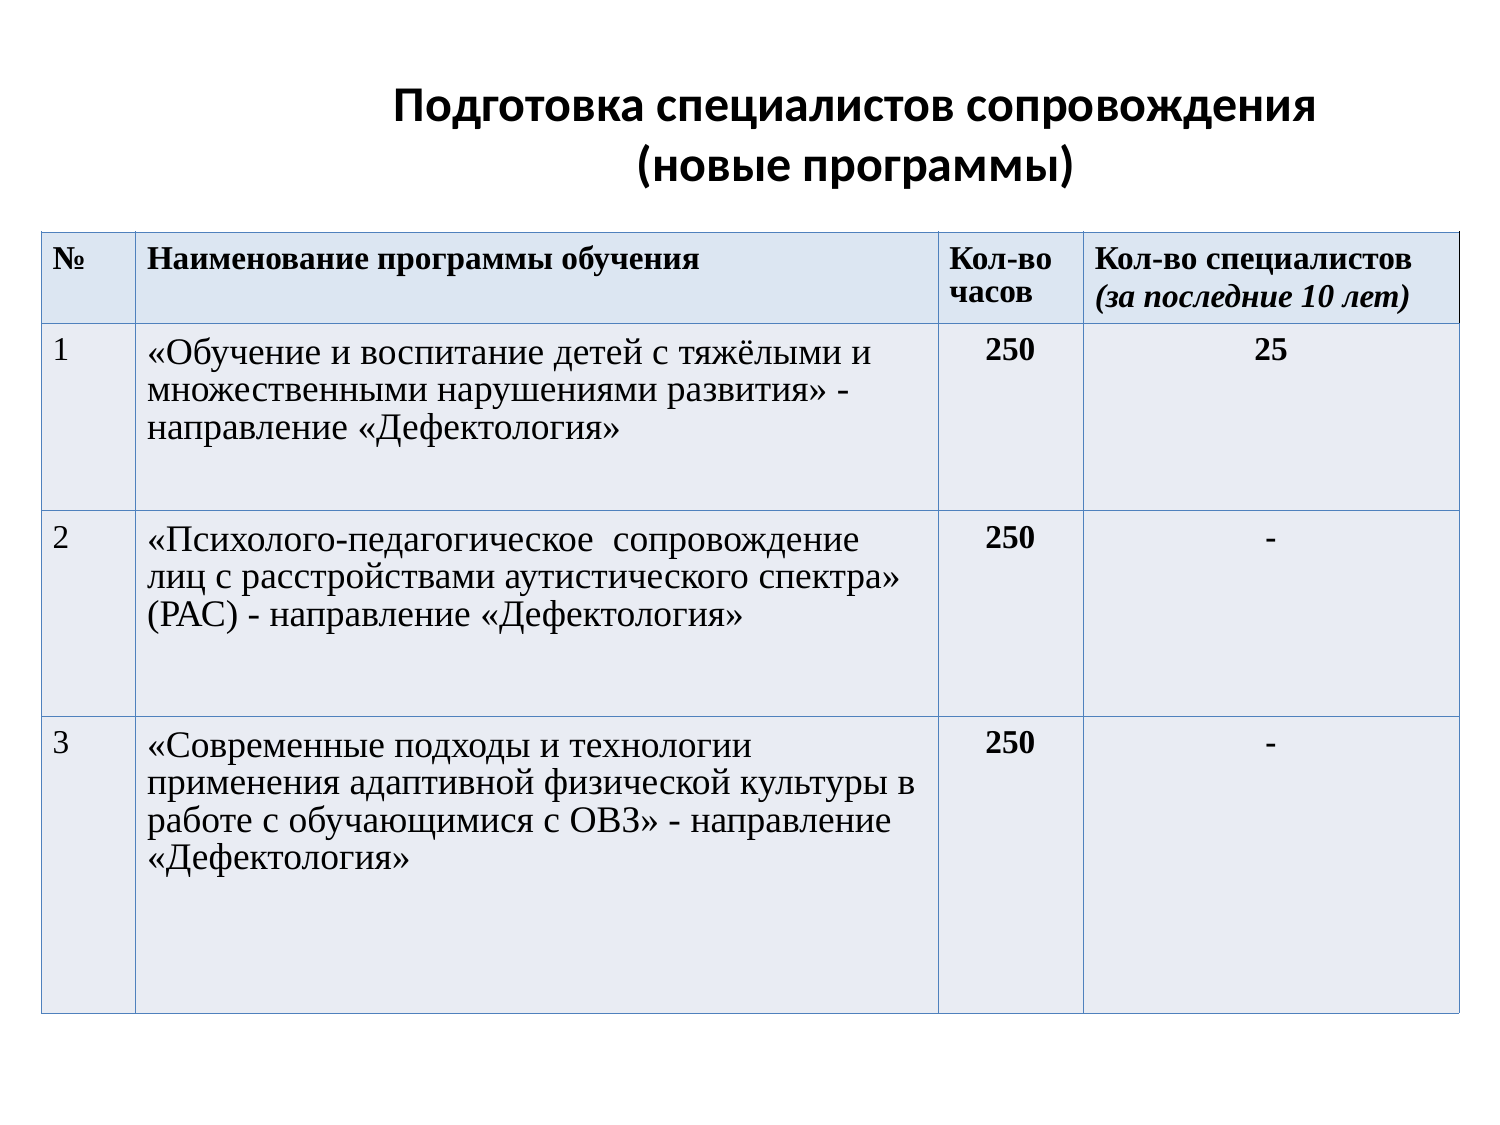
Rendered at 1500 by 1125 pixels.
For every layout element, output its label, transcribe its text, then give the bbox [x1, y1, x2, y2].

table_header Кол-во часов [939, 233, 1083, 323]
table_cell 250 [939, 324, 1083, 510]
table_cell 3 [42, 717, 135, 1013]
table_header Кол-во специалистов (за последние 10 лет) [1084, 233, 1459, 323]
table_cell «Современные подходы и технологии применения адаптивной физической культуры в работе с обучающимися с ОВЗ» - направление «Дефектология» [136, 717, 938, 1013]
table_header № [42, 233, 135, 323]
table_cell 2 [42, 511, 135, 716]
text_box [210, 58, 1113, 118]
table_cell - [1084, 717, 1459, 1013]
text_box Подготовка специалистов сопровождения (новые программы) [348, 63, 1364, 185]
table_cell 250 [939, 511, 1083, 716]
table_cell 25 [1084, 324, 1459, 510]
table_cell «Психолого-педагогическое сопровождение лиц с расстройствами аутистического спектра» (РАС) - направление «Дефектология» [136, 511, 938, 716]
table_cell 1 [42, 324, 135, 510]
table_cell «Обучение и воспитание детей с тяжёлыми и множественными нарушениями развития» - направление «Дефектология» [136, 324, 938, 510]
table_header Наименование программы обучения [136, 233, 938, 323]
table_cell 250 [939, 717, 1083, 1013]
table_cell - [1084, 511, 1459, 716]
